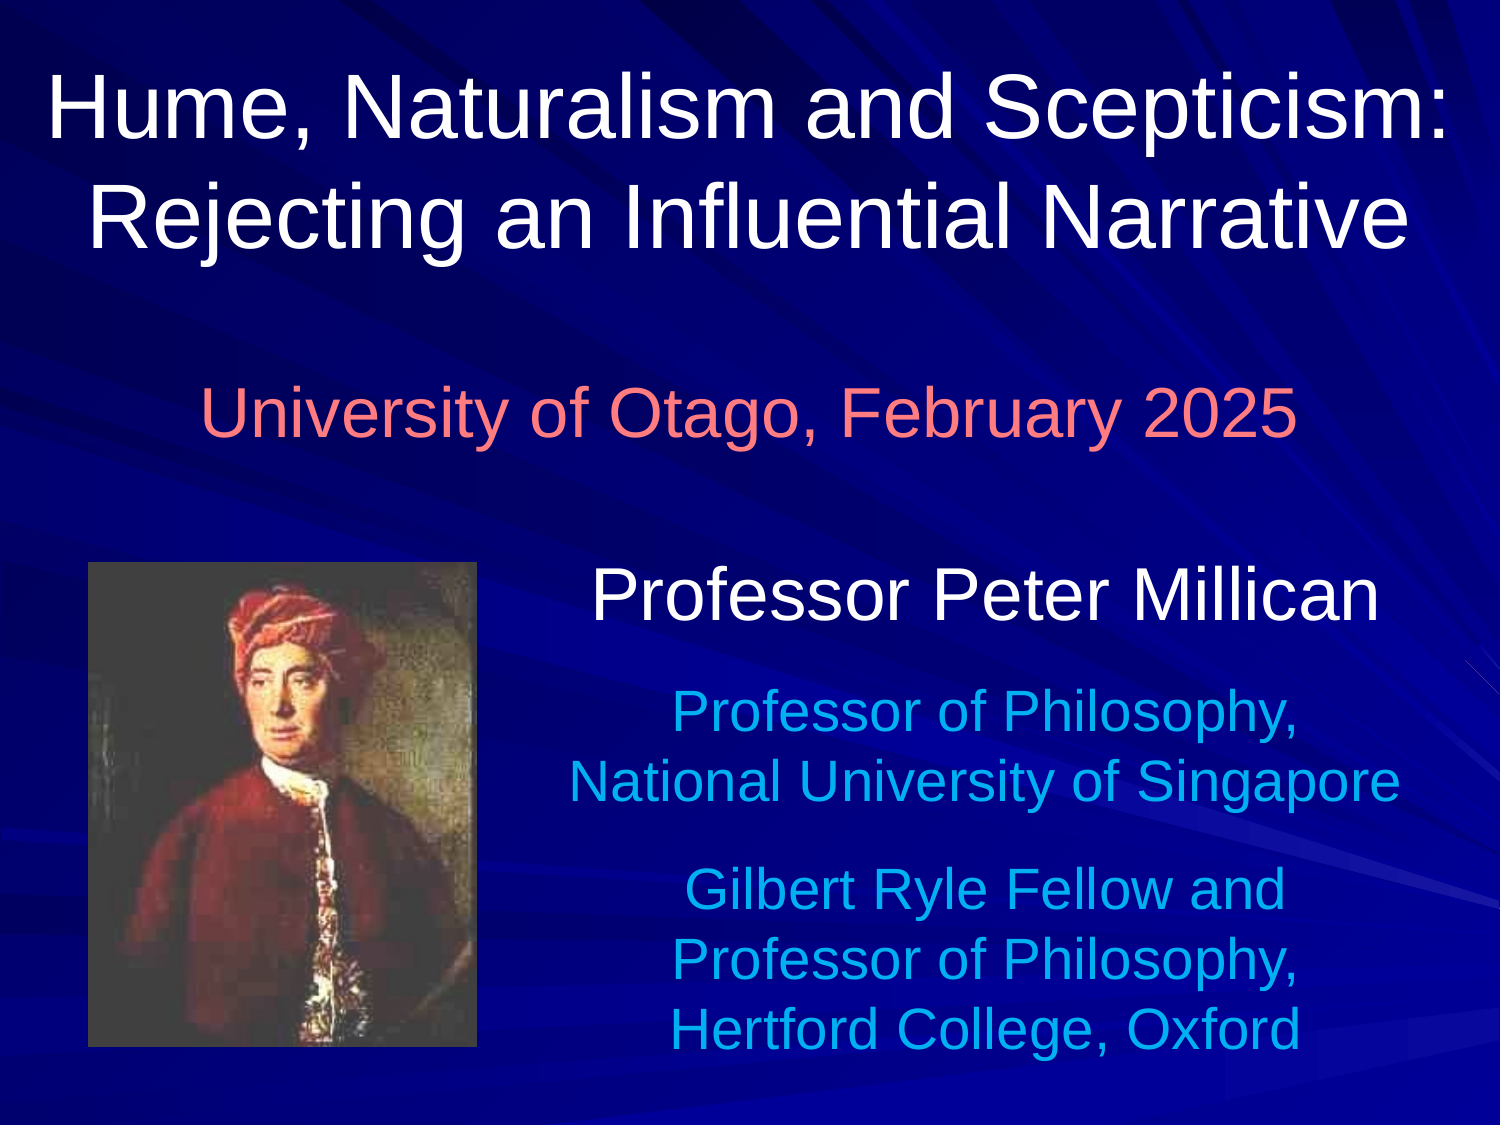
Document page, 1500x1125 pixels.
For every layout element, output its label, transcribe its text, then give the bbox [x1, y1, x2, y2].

text_box Professor Peter Millican Professor of Philosophy, National University of Singapore Gilbert Ryle Fellow and Professor of Philosophy, Hertford College, Oxford [549, 538, 1424, 1094]
title Hume, Naturalism and Scepticism: Rejecting an Influential Narrative University of Otago, February 2025 [0, 42, 1500, 457]
picture [88, 562, 477, 1047]
